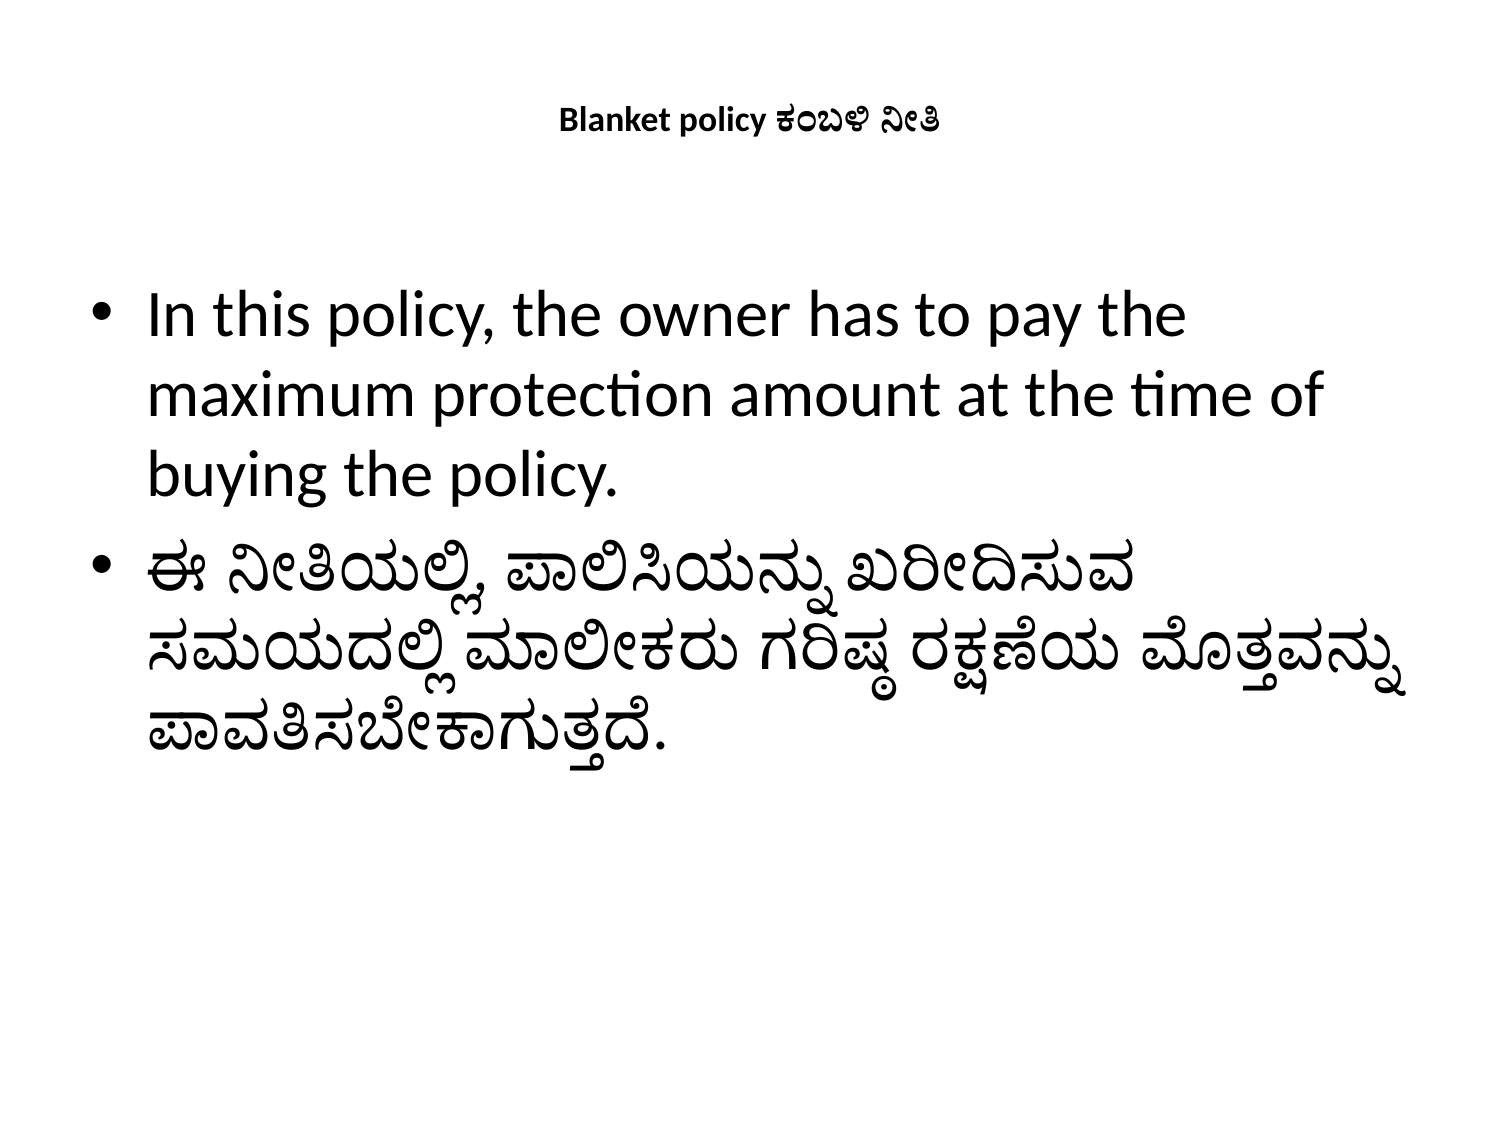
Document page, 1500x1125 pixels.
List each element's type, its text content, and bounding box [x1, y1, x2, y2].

title Blanket policy ಕಂಬಳಿ ನೀತಿ [75, 45, 1425, 233]
list In this policy, the owner has to pay the maximum protection amount at the time of buying the policy. ಈ ನೀತಿಯಲ್ಲಿ, ಪಾಲಿಸಿಯನ್ನು ಖರೀದಿಸುವ ಸಮಯದಲ್ಲಿ ಮಾಲೀಕರು ಗರಿಷ್ಠ ರಕ್ಷಣೆಯ ಮೊತ್ತವನ್ನು ಪಾವತಿಸಬೇಕಾಗುತ್ತದೆ. [75, 262, 1425, 1005]
